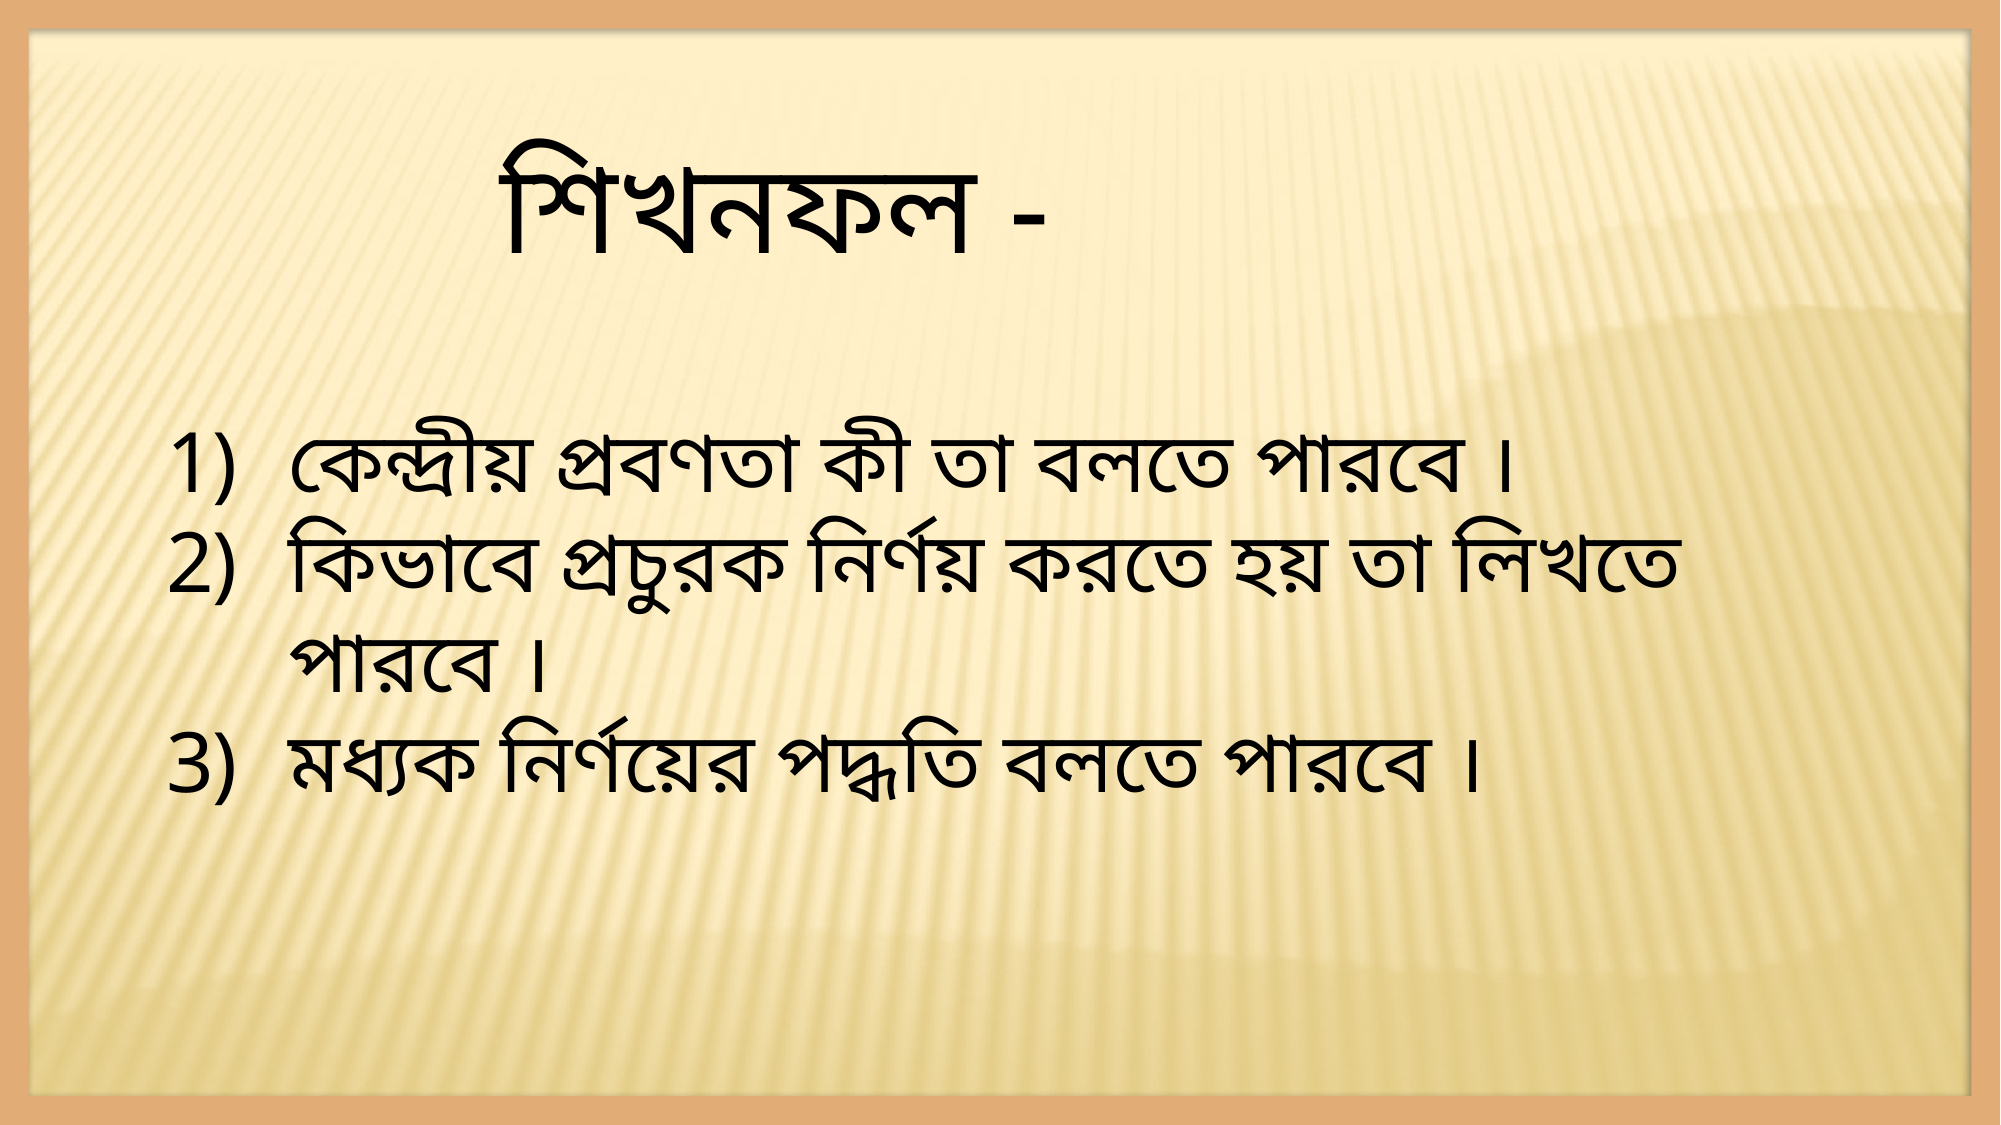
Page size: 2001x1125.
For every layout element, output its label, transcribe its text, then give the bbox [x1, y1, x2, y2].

text_box কেন্দ্রীয় প্রবণতা কী তা বলতে পারবে । কিভাবে প্রচুরক নির্ণয় করতে হয় তা লিখতে পারবে । মধ্যক নির্ণয়ের পদ্ধতি বলতে পারবে । [152, 401, 1874, 816]
text_box শিখনফল - [485, 120, 1221, 286]
text_box [0, 0, 2000, 1125]
